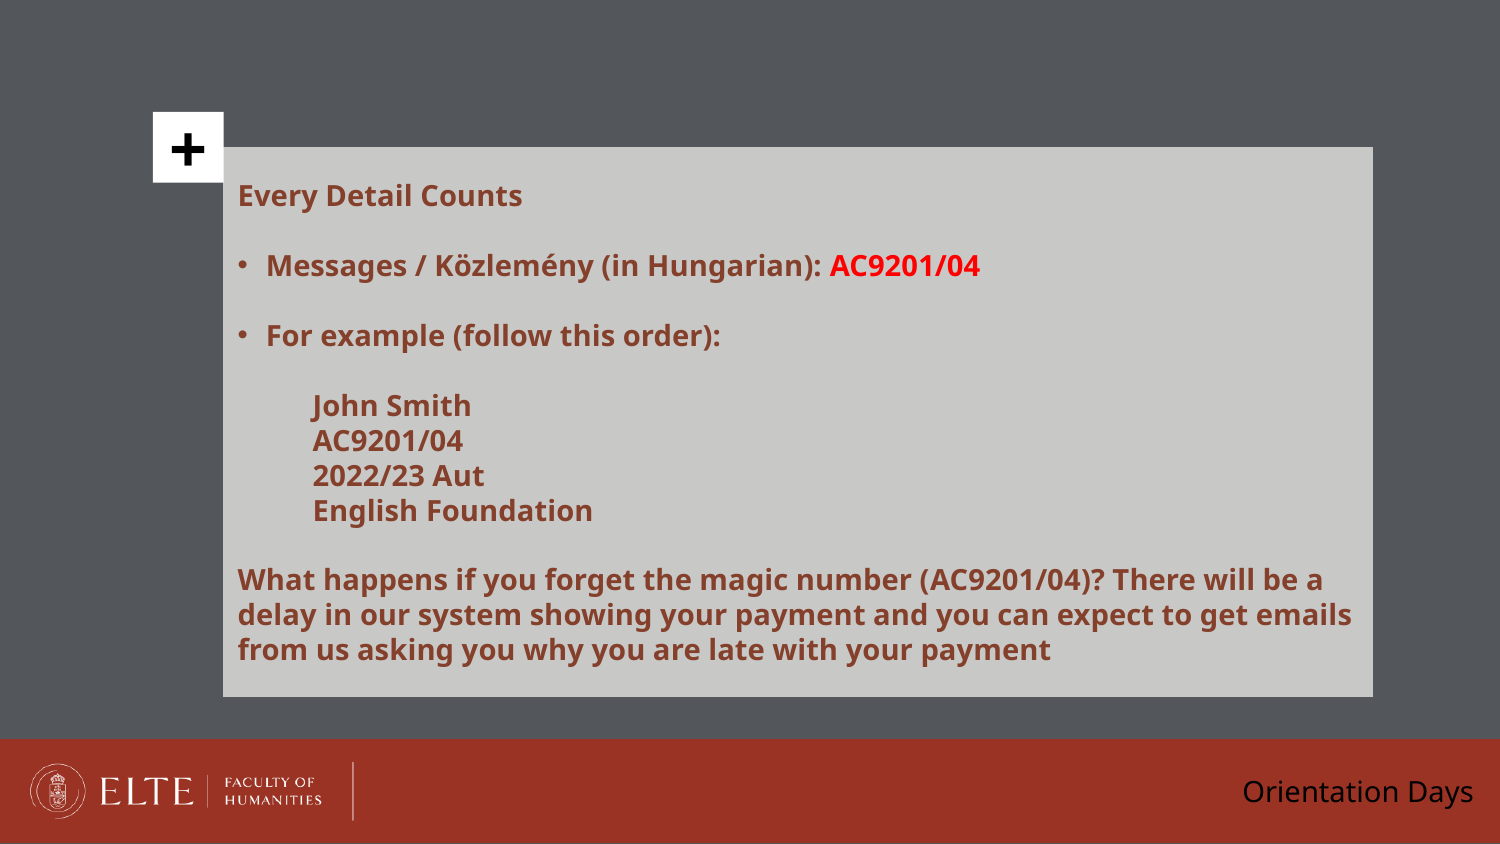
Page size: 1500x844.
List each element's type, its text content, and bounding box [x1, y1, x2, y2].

text_box Every Detail Counts Messages / Közlemény (in Hungarian): AC9201/04 For example (follow this order): John Smith AC9201/04 2022/23 Aut English Foundation What happens if you forget the magic number (AC9201/04)? There will be a delay in our system showing your payment and you can expect to get emails from us asking you why you are late with your payment [221, 145, 1375, 699]
text_box + [151, 110, 226, 185]
picture [0, 739, 1500, 844]
